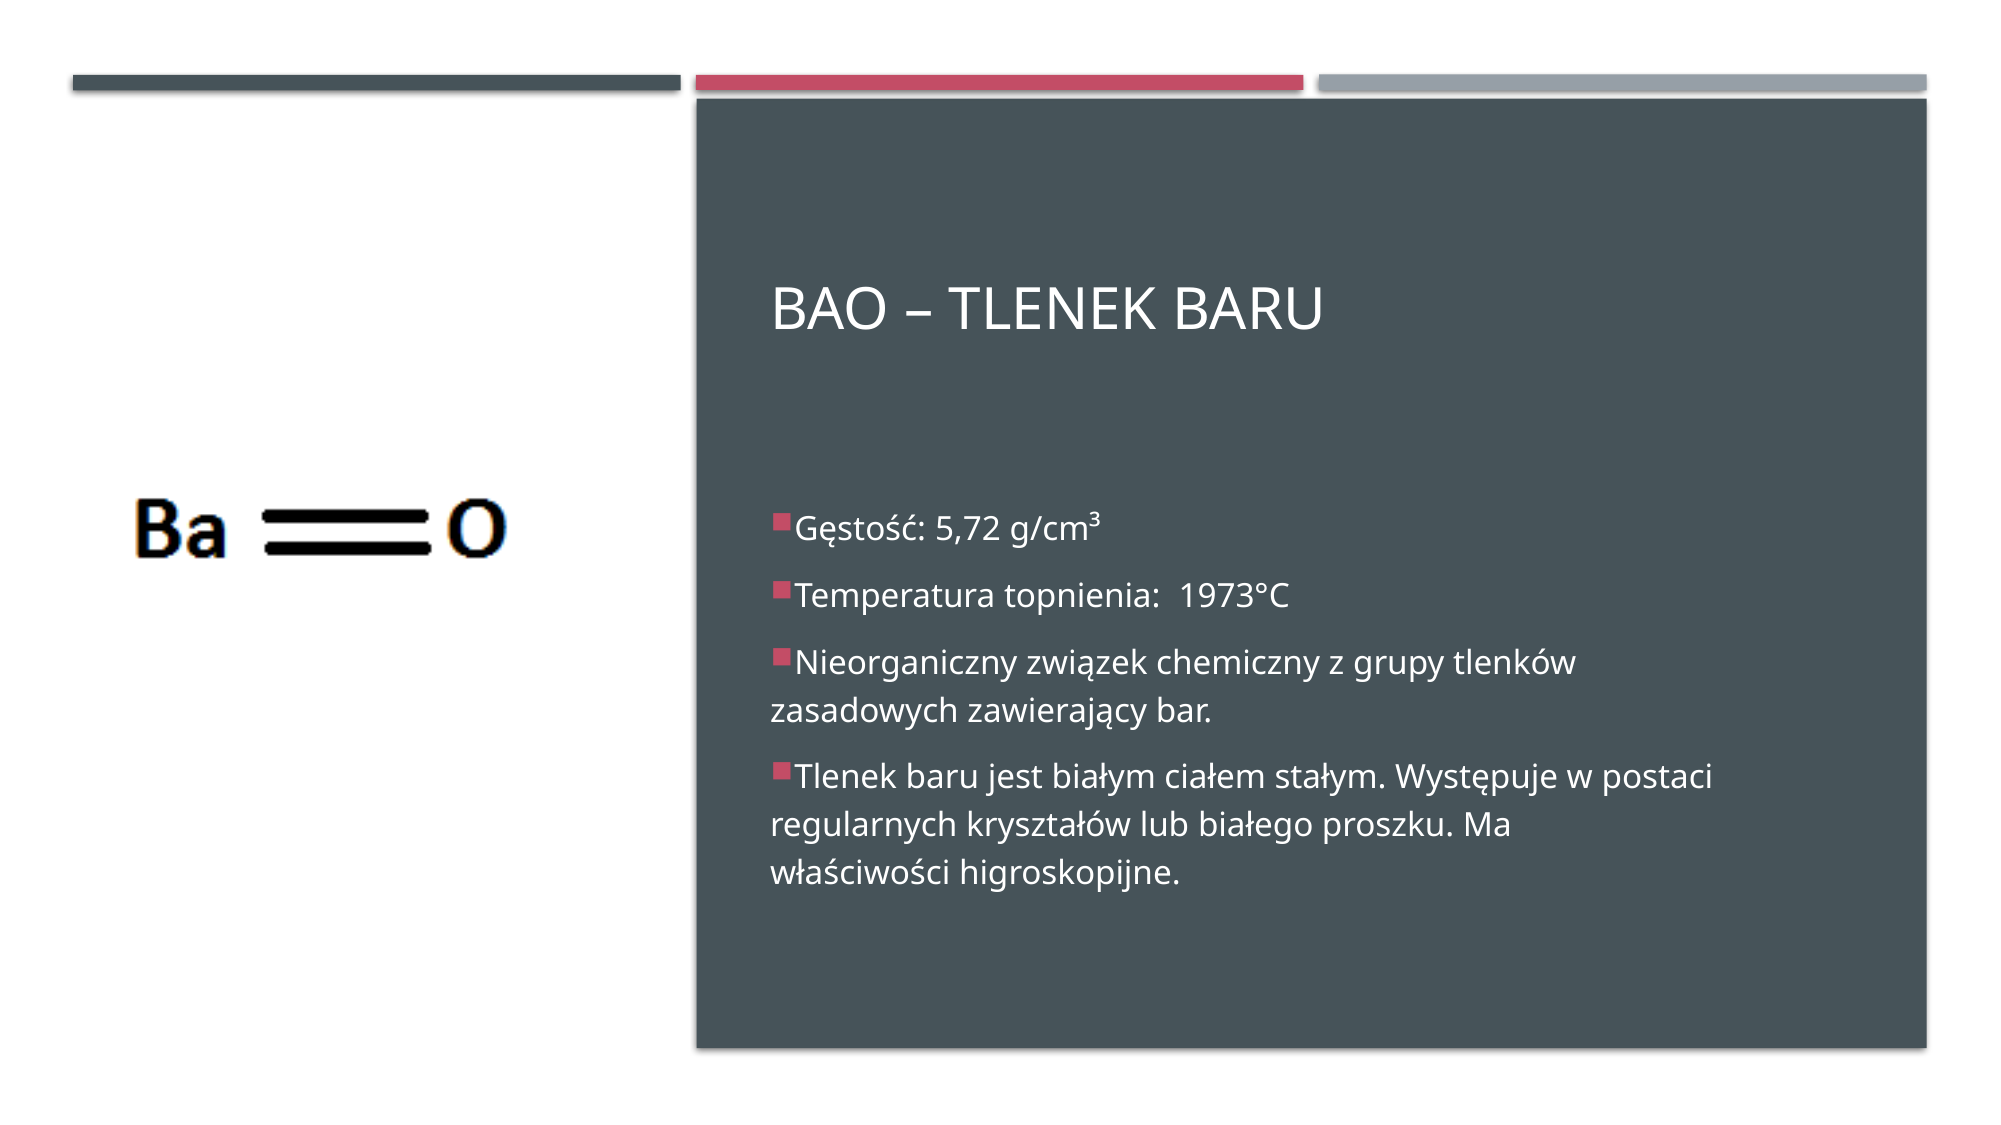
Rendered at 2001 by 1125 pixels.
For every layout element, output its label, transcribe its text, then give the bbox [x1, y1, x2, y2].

text_box [1318, 73, 1928, 92]
text_box [0, 0, 2000, 1125]
text_box [72, 74, 682, 92]
list Gęstość: 5,72 g/cm³ Temperatura topnienia: 1973°C Nieorganiczny związek chemiczny z grupy tlenków zasadowych zawierający bar. Tlenek baru jest białym ciałem stałym. Występuje w postaci regularnych kryształów lub białego proszku. Ma właściwości higroskopijne. [755, 383, 1848, 1007]
picture [42, 382, 689, 724]
text_box [695, 74, 1304, 91]
text_box BaO – tlenek Baru [755, 153, 1848, 349]
text_box [696, 98, 1928, 1049]
